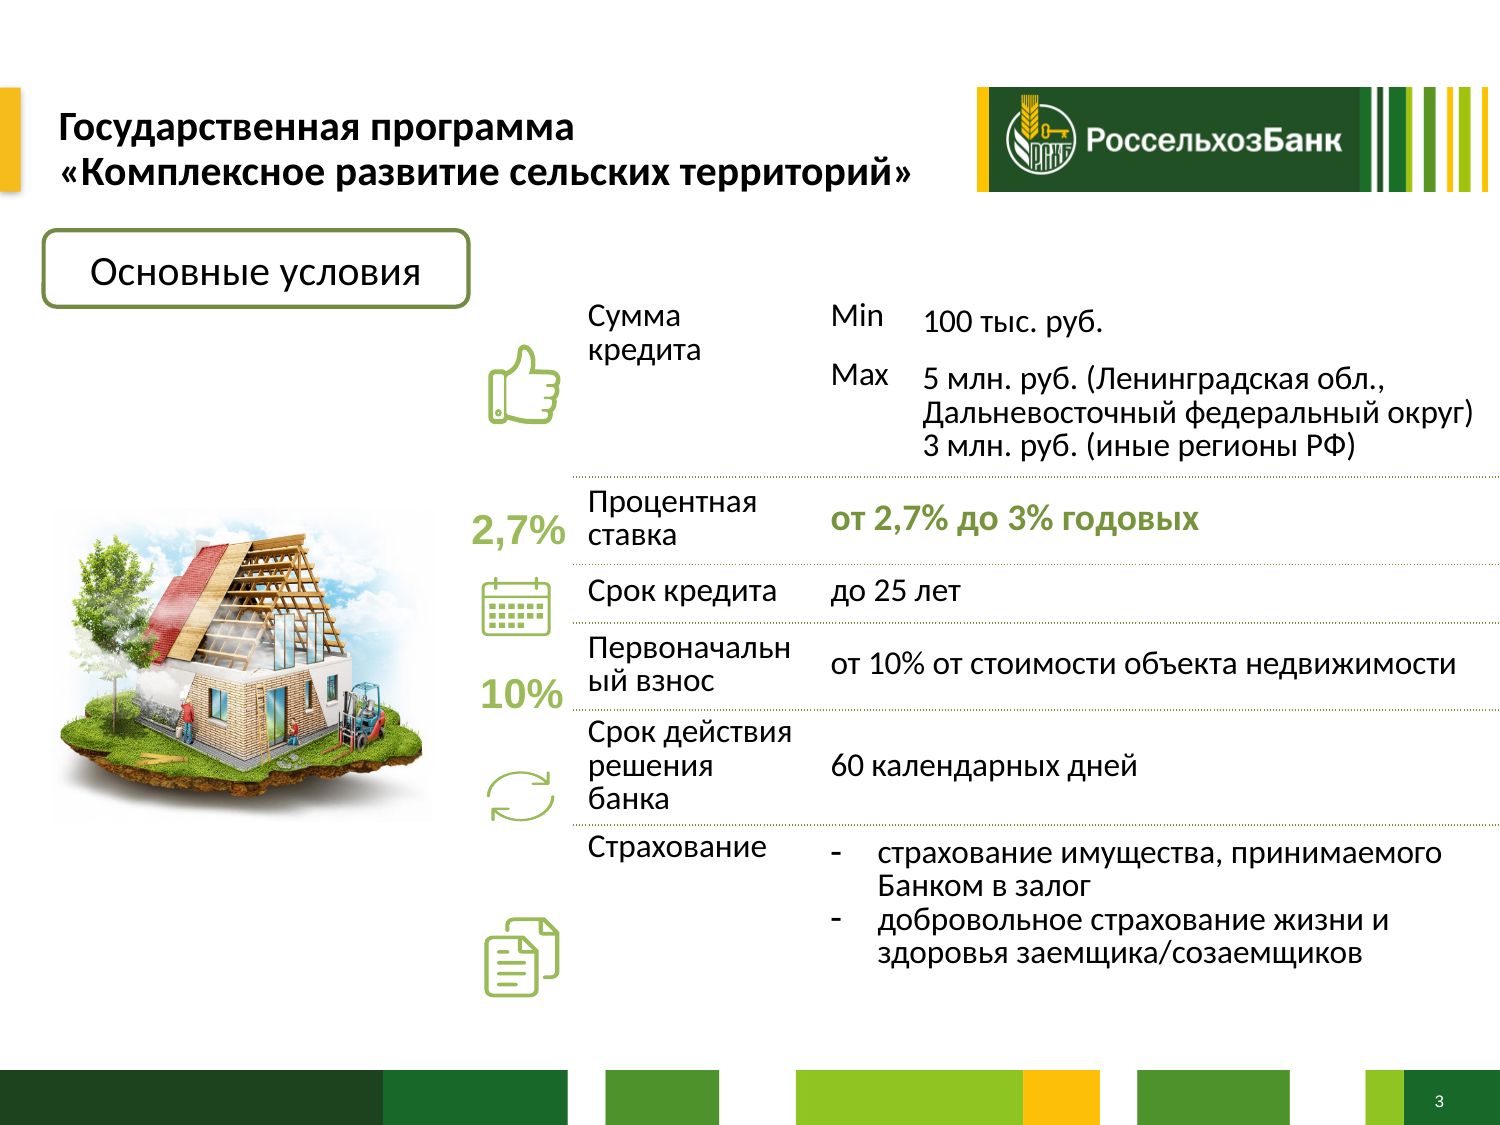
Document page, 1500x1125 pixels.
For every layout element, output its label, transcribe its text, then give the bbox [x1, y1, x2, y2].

table_header Сумма кредита [573, 294, 816, 477]
table_cell Срок действия решения банка [573, 710, 816, 825]
text_box [484, 935, 539, 998]
text_box 2,7% [441, 498, 596, 557]
text_box [481, 576, 551, 637]
table_cell страхование имущества, принимаемого Банком в залог добровольное страхование жизни и здоровья заемщика/созаемщиков [816, 825, 1500, 985]
text_box [491, 795, 555, 822]
table_cell Срок кредита [573, 564, 816, 623]
text_box Основные условия [41, 228, 471, 309]
table_cell Страхование [573, 825, 816, 985]
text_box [488, 344, 561, 425]
slide_number 3 [1109, 1070, 1460, 1125]
text_box [486, 771, 550, 798]
table_cell до 25 лет [816, 564, 1500, 623]
table_cell Первоначальный взнос [573, 623, 816, 710]
text_box [505, 917, 560, 980]
table_cell 60 календарных дней [816, 710, 1500, 825]
picture [0, 0, 1500, 1125]
table_cell 5 млн. руб. (Ленинградская обл., Дальневосточный федеральный округ) 3 млн. руб. (иные регионы РФ) [908, 353, 1500, 477]
table_header Min [816, 294, 908, 353]
table_cell от 10% от стоимости объекта недвижимости [816, 623, 1500, 710]
table_cell от 2,7% до 3% годовых [816, 477, 1500, 564]
table_cell Процентная ставка [573, 477, 816, 564]
text_box 10% [459, 663, 584, 721]
table_cell Max [816, 353, 908, 477]
text_box Государственная программа «Комплексное развитие сельских территорий» [43, 88, 963, 210]
table_header 100 тыс. руб. [908, 294, 1500, 353]
